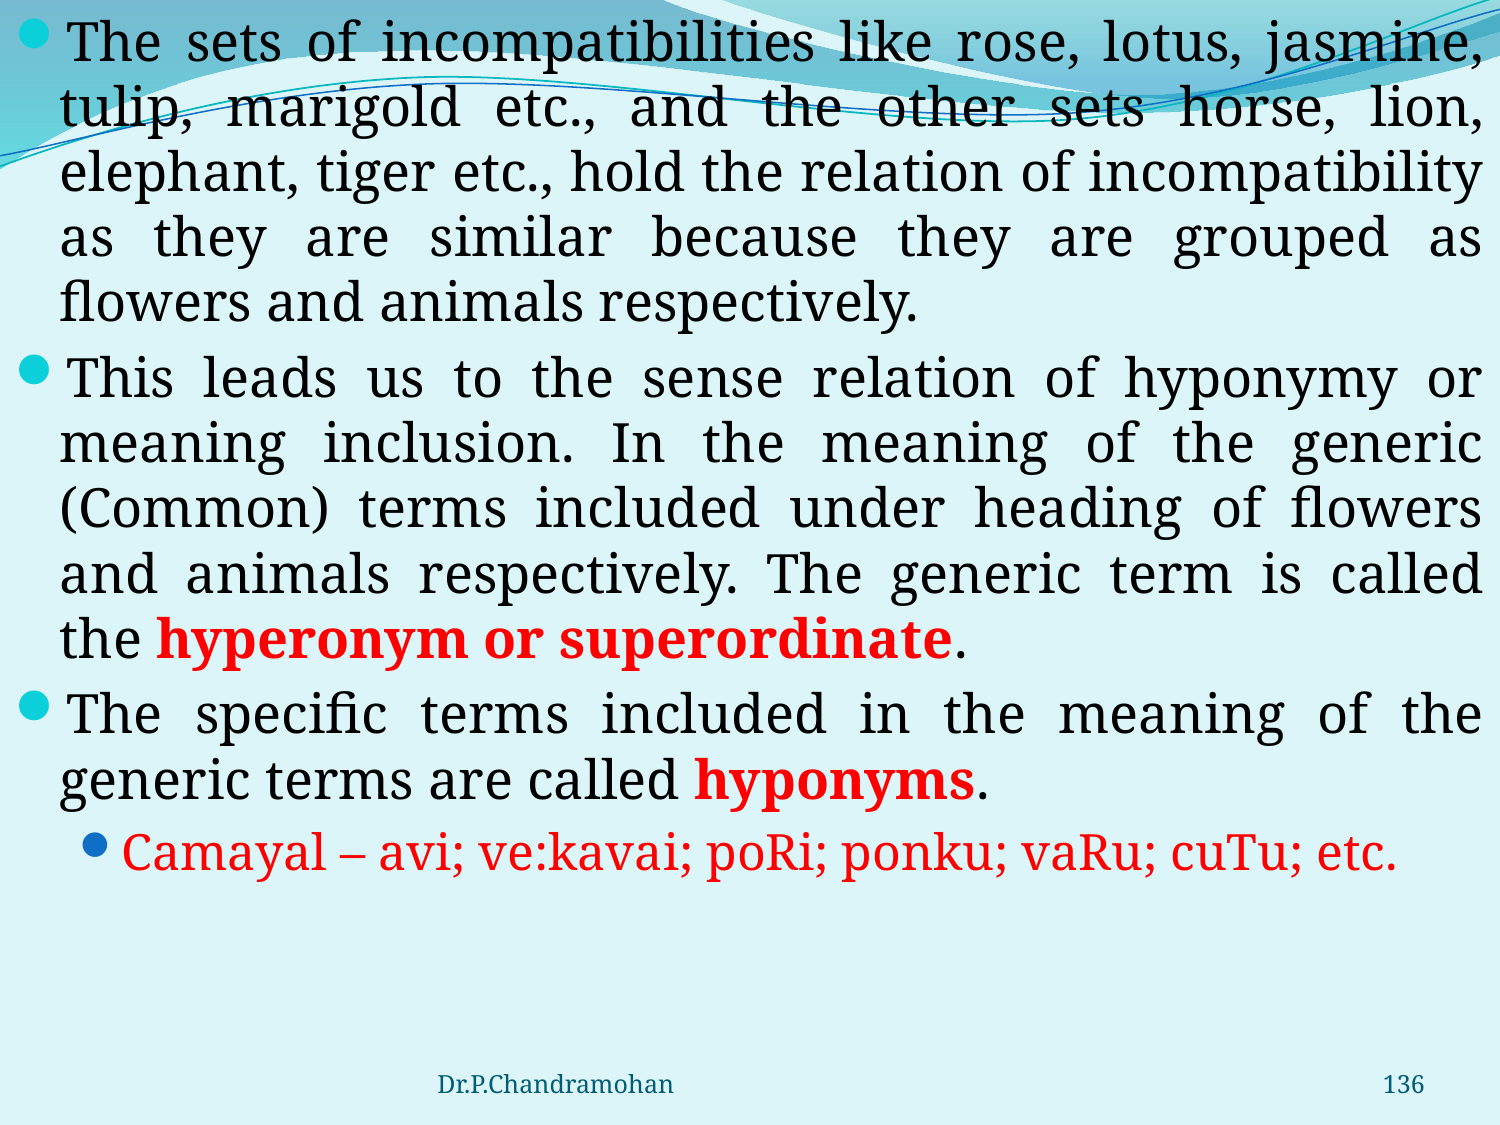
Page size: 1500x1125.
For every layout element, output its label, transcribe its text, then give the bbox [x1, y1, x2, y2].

footer Dr.P.Chandramohan [437, 1042, 988, 1103]
slide_number 136 [1299, 1042, 1425, 1103]
list The sets of incompatibilities like rose, lotus, jasmine, tulip, marigold etc., and the other sets horse, lion, elephant, tiger etc., hold the relation of incompatibility as they are similar because they are grouped as flowers and animals respectively. This leads us to the sense relation of hyponymy or meaning inclusion. In the meaning of the generic (Common) terms included under heading of flowers and animals respectively. The generic term is called the hyperonym or superordinate. The specific terms included in the meaning of the generic terms are called hyponyms. Camayal – avi; ve:kavai; poRi; ponku; vaRu; cuTu; etc. [0, 0, 1500, 1103]
